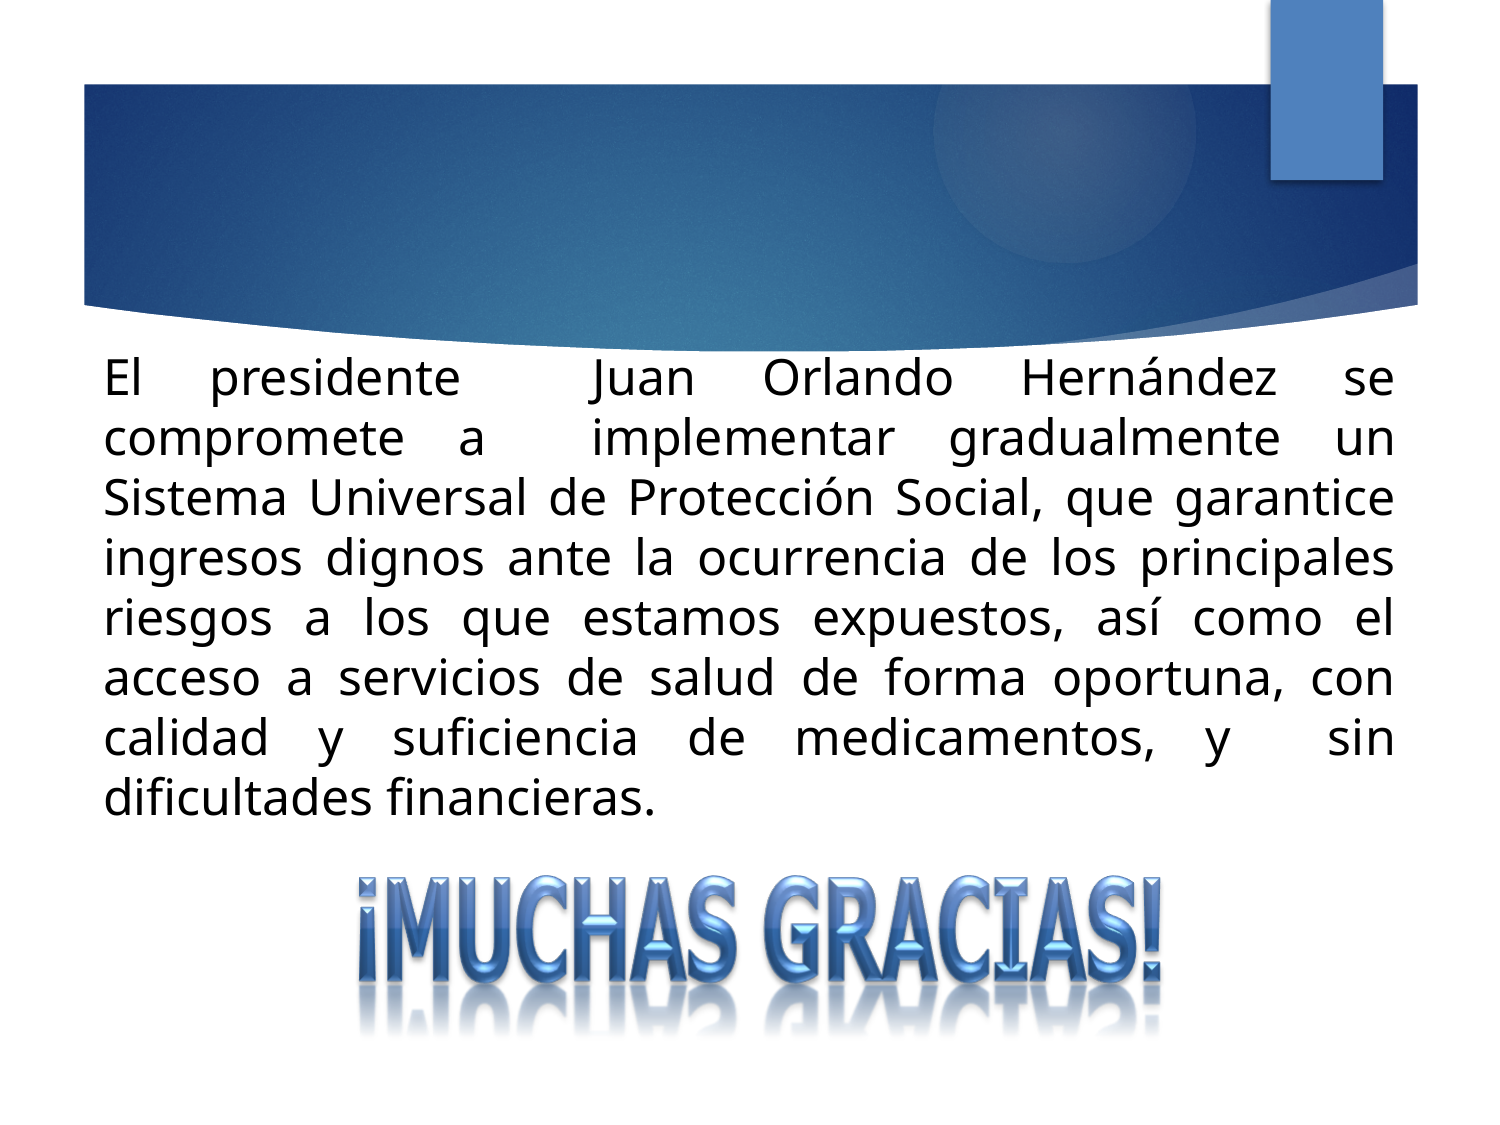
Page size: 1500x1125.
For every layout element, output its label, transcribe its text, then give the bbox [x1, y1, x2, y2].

picture [347, 870, 1186, 1107]
text_box El presidente Juan Orlando Hernández se compromete a implementar gradualmente un Sistema Universal de Protección Social, que garantice ingresos dignos ante la ocurrencia de los principales riesgos a los que estamos expuestos, así como el acceso a servicios de salud de forma oportuna, con calidad y suficiencia de medicamentos, y sin dificultades financieras. [88, 338, 1412, 833]
